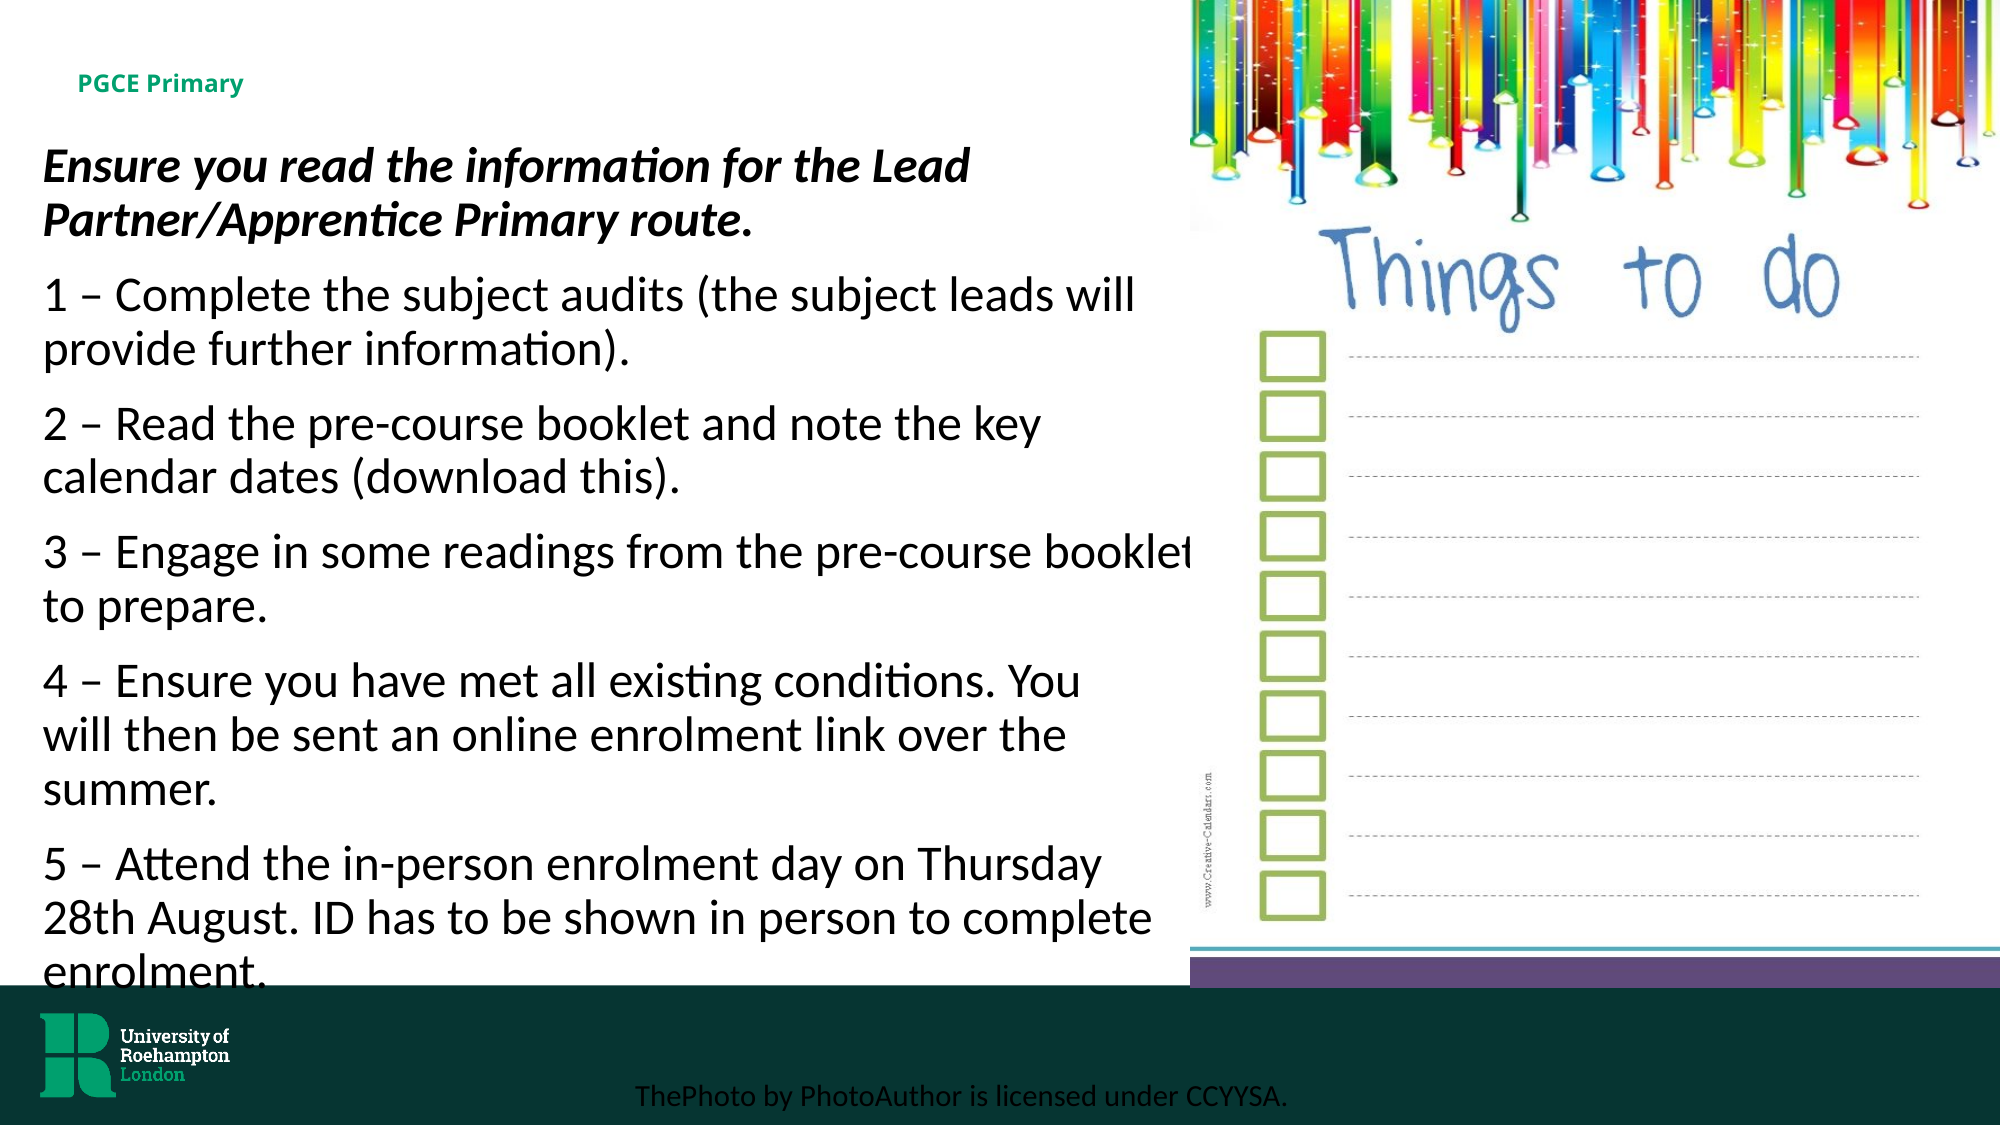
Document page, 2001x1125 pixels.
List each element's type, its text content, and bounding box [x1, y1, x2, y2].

picture [1190, 0, 2000, 988]
text_box ThePhoto by PhotoAuthor is licensed under CCYYSA. [620, 1068, 1380, 1121]
list PGCE Primary [62, 63, 895, 105]
text_box Ensure you read the information for the Lead Partner/Apprentice Primary route. 1 – Complete the subject audits (the subject leads will provide further information). 2 – Read the pre-course booklet and note the key calendar dates (download this). 3 – Engage in some readings from the pre-course booklet to prepare. 4 – Ensure you have met all existing conditions. You will then be sent an online enrolment link over the summer. 5 – Attend the in-person enrolment day on Thursday 28th August. ID has to be shown in person to complete enrolment. [27, 131, 1190, 726]
picture [0, 985, 269, 1125]
